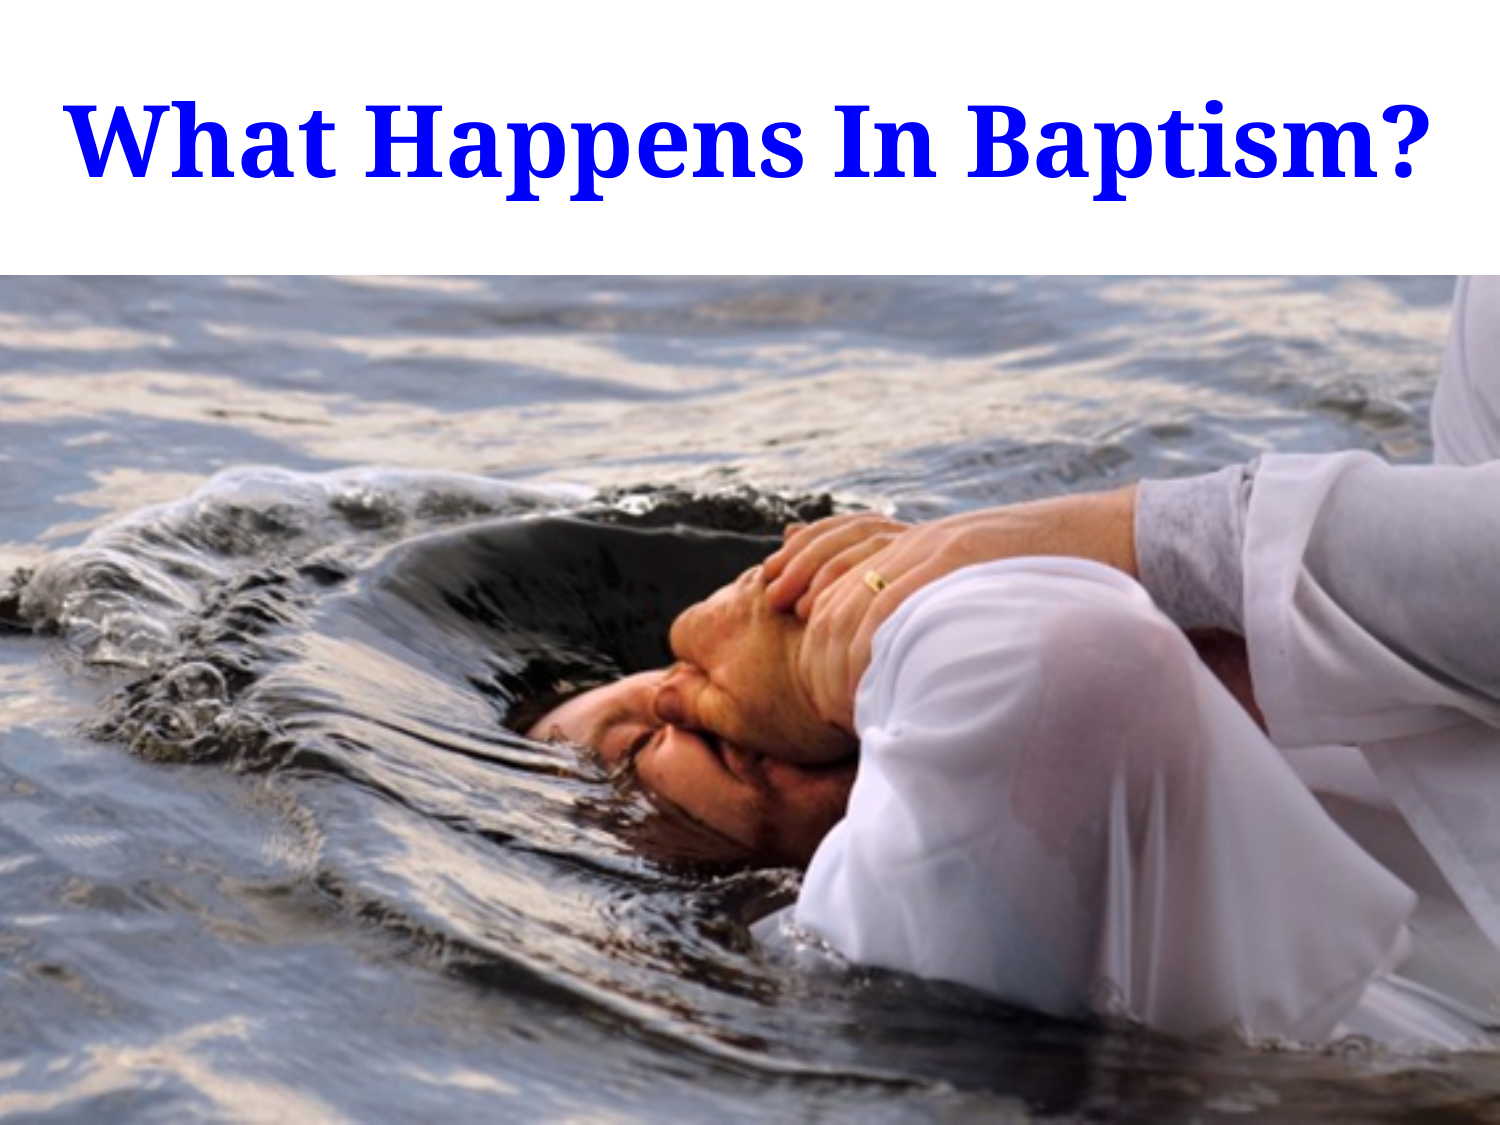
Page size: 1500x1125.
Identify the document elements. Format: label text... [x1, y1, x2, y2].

picture [0, 275, 1500, 1125]
title What Happens In Baptism? [37, 0, 1463, 274]
